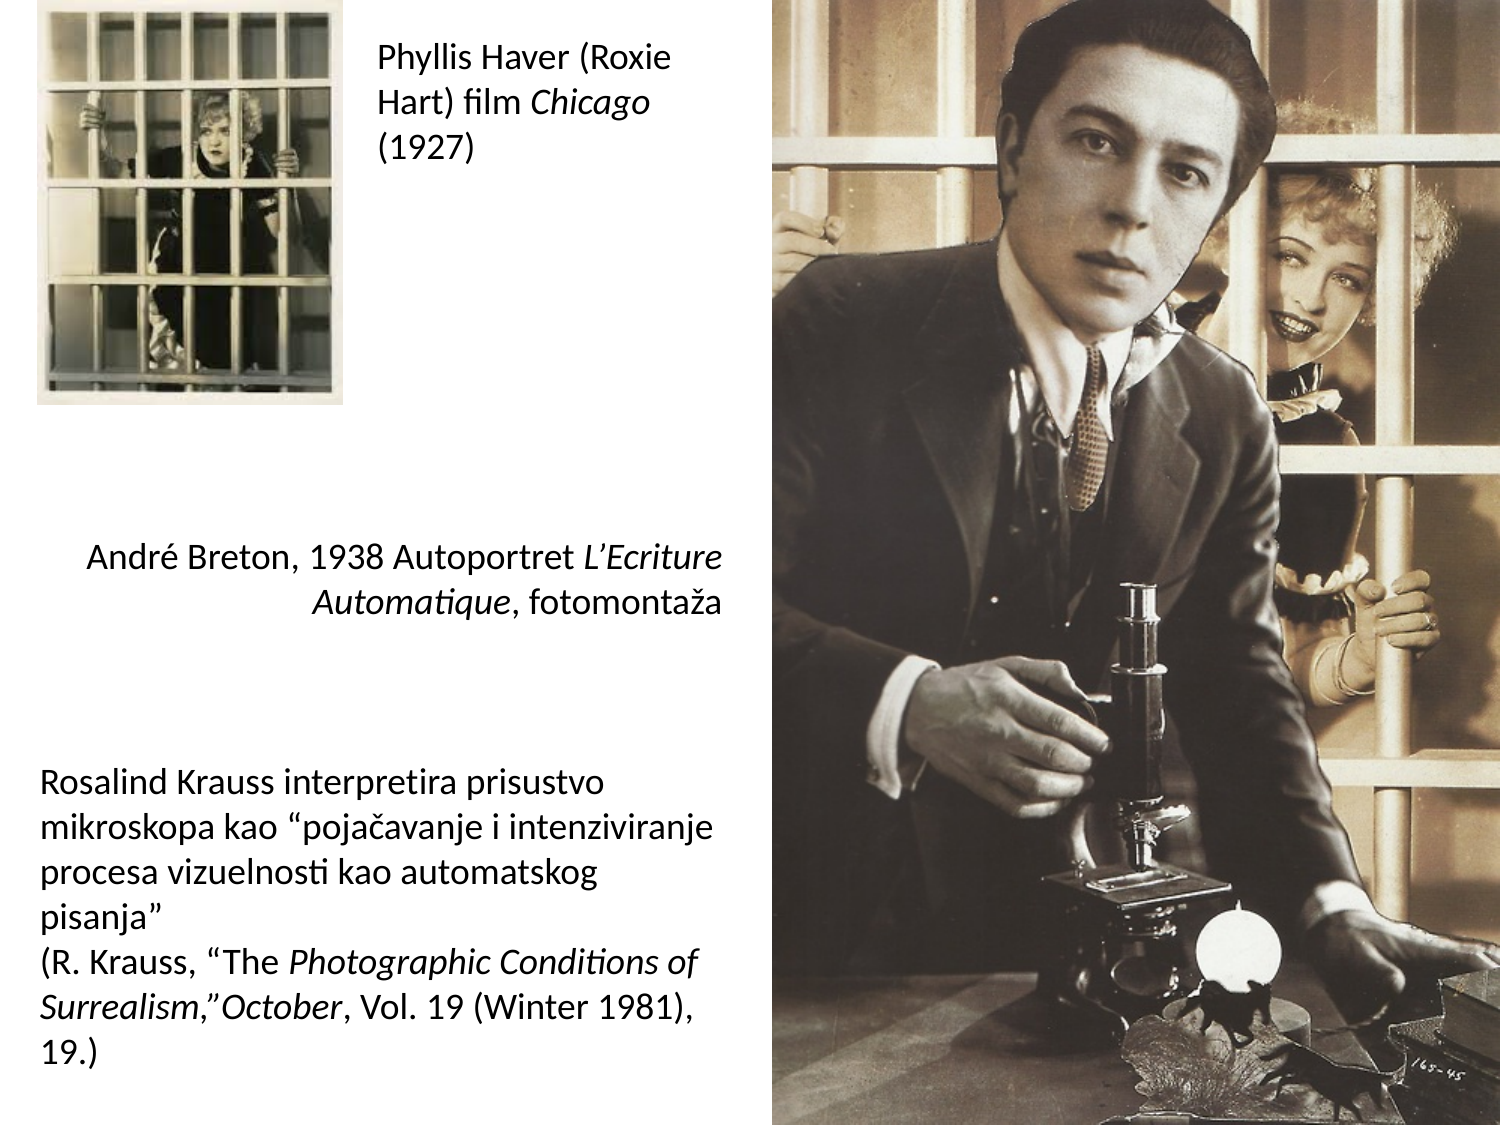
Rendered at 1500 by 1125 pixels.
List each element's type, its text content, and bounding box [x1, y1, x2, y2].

text_box André Breton, 1938 Autoportret L’Ecriture Automatique, fotomontaža Rosalind Krauss interpretira prisustvo mikroskopa kao “pojačavanje i intenziviranje procesa vizuelnosti kao automatskog pisanja” (R. Krauss, “The Photographic Conditions of Surrealism,”October, Vol. 19 (Winter 1981), 19.) [24, 524, 738, 1080]
picture [772, 0, 1500, 1125]
picture [37, 0, 343, 405]
text_box Phyllis Haver (Roxie Hart) film Chicago (1927) [362, 24, 738, 175]
